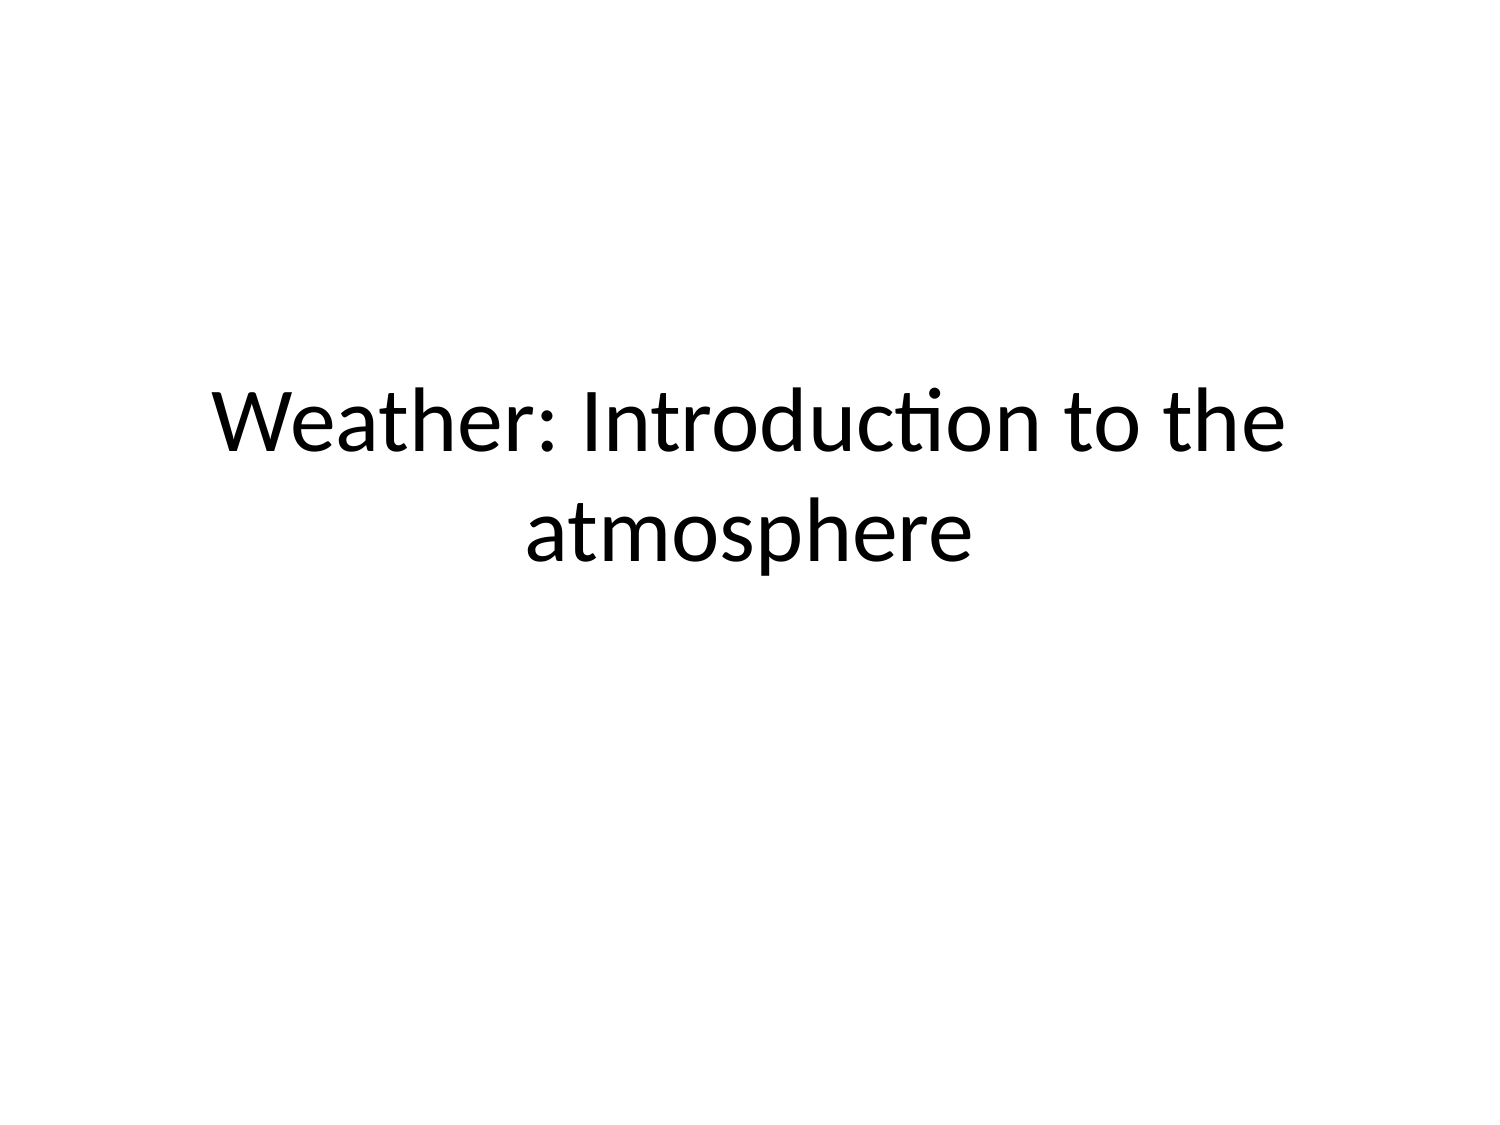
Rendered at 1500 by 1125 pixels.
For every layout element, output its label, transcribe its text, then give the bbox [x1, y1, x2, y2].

title Weather: Introduction to the atmosphere [112, 349, 1388, 591]
